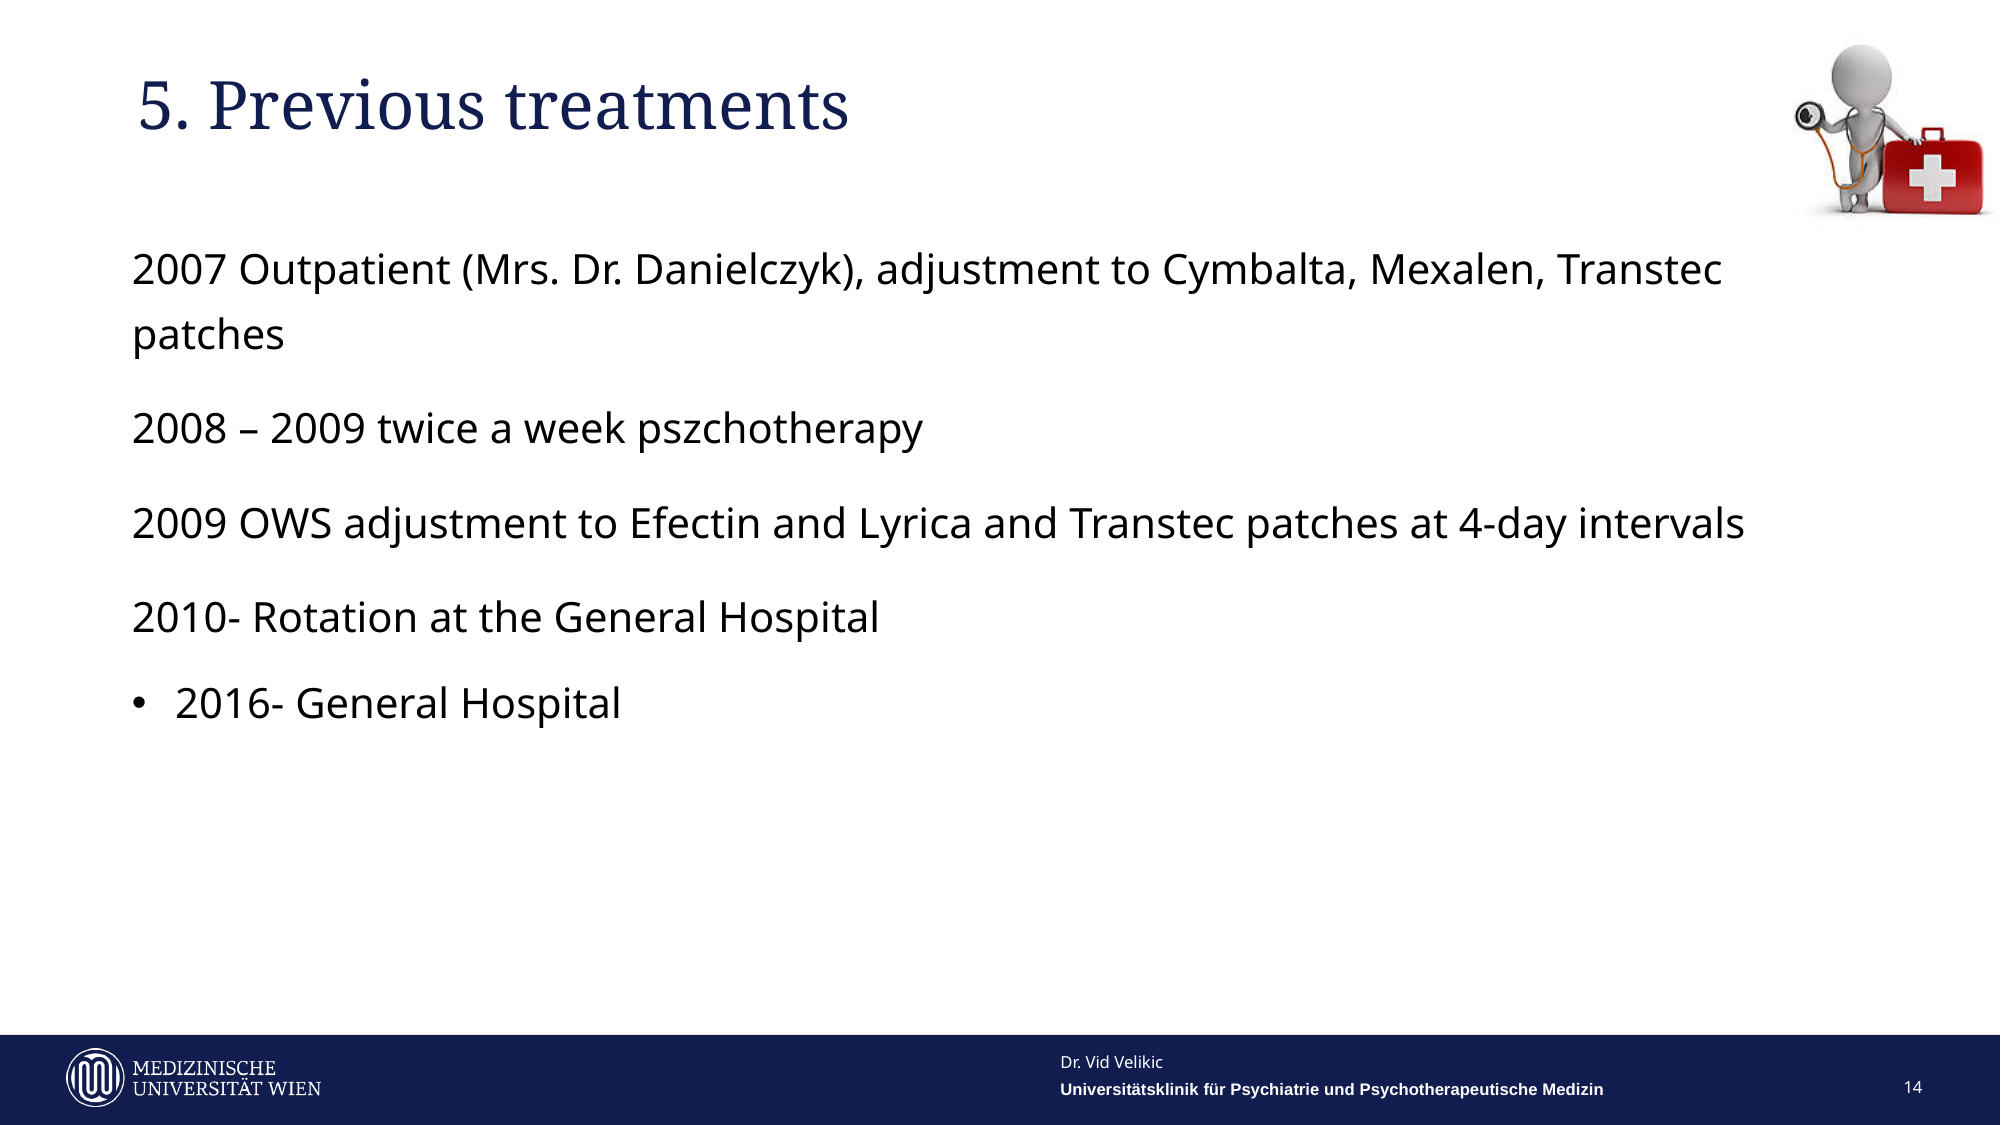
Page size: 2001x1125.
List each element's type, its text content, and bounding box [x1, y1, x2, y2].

list 2007 Outpatient (Mrs. Dr. Danielczyk), adjustment to Cymbalta, Mexalen, Transtec patches 2008 – 2009 twice a week pszchotherapy 2009 OWS adjustment to Efectin and Lyrica and Transtec patches at 4-day intervals 2010- Rotation at the General Hospital 2016- General Hospital [131, 220, 1863, 1035]
picture [1784, 18, 2000, 231]
slide_number Universitätsklinik für Psychiatrie und Psychotherapeutische Medizin [1045, 1082, 1841, 1110]
footer Dr. Vid Velikic [1045, 1044, 1841, 1082]
slide_number 14 [1862, 1055, 1964, 1107]
title 5. Previous treatments [137, 59, 1784, 220]
picture [66, 1048, 321, 1107]
